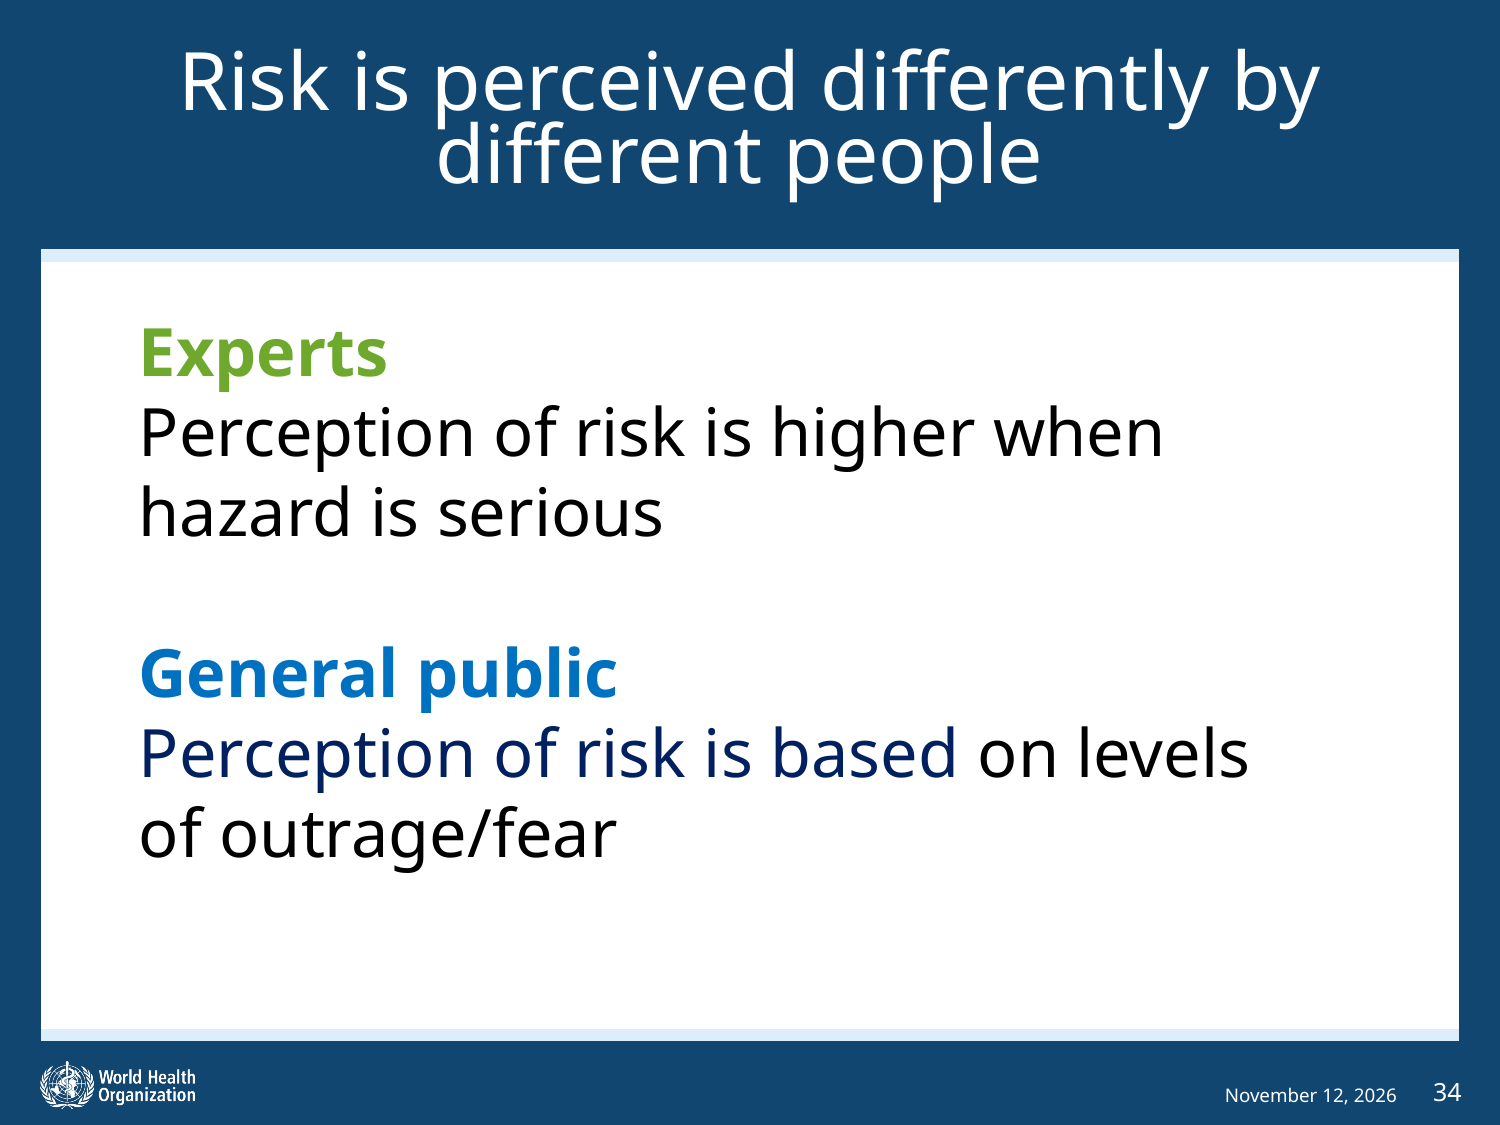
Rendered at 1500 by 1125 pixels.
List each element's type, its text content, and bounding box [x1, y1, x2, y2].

title Risk is perceived differently by different people [40, 44, 1460, 209]
picture [40, 1061, 195, 1109]
text_box Experts Perception of risk is higher when hazard is serious General public Perception of risk is based on levels of outrage/fear [123, 302, 1306, 1045]
